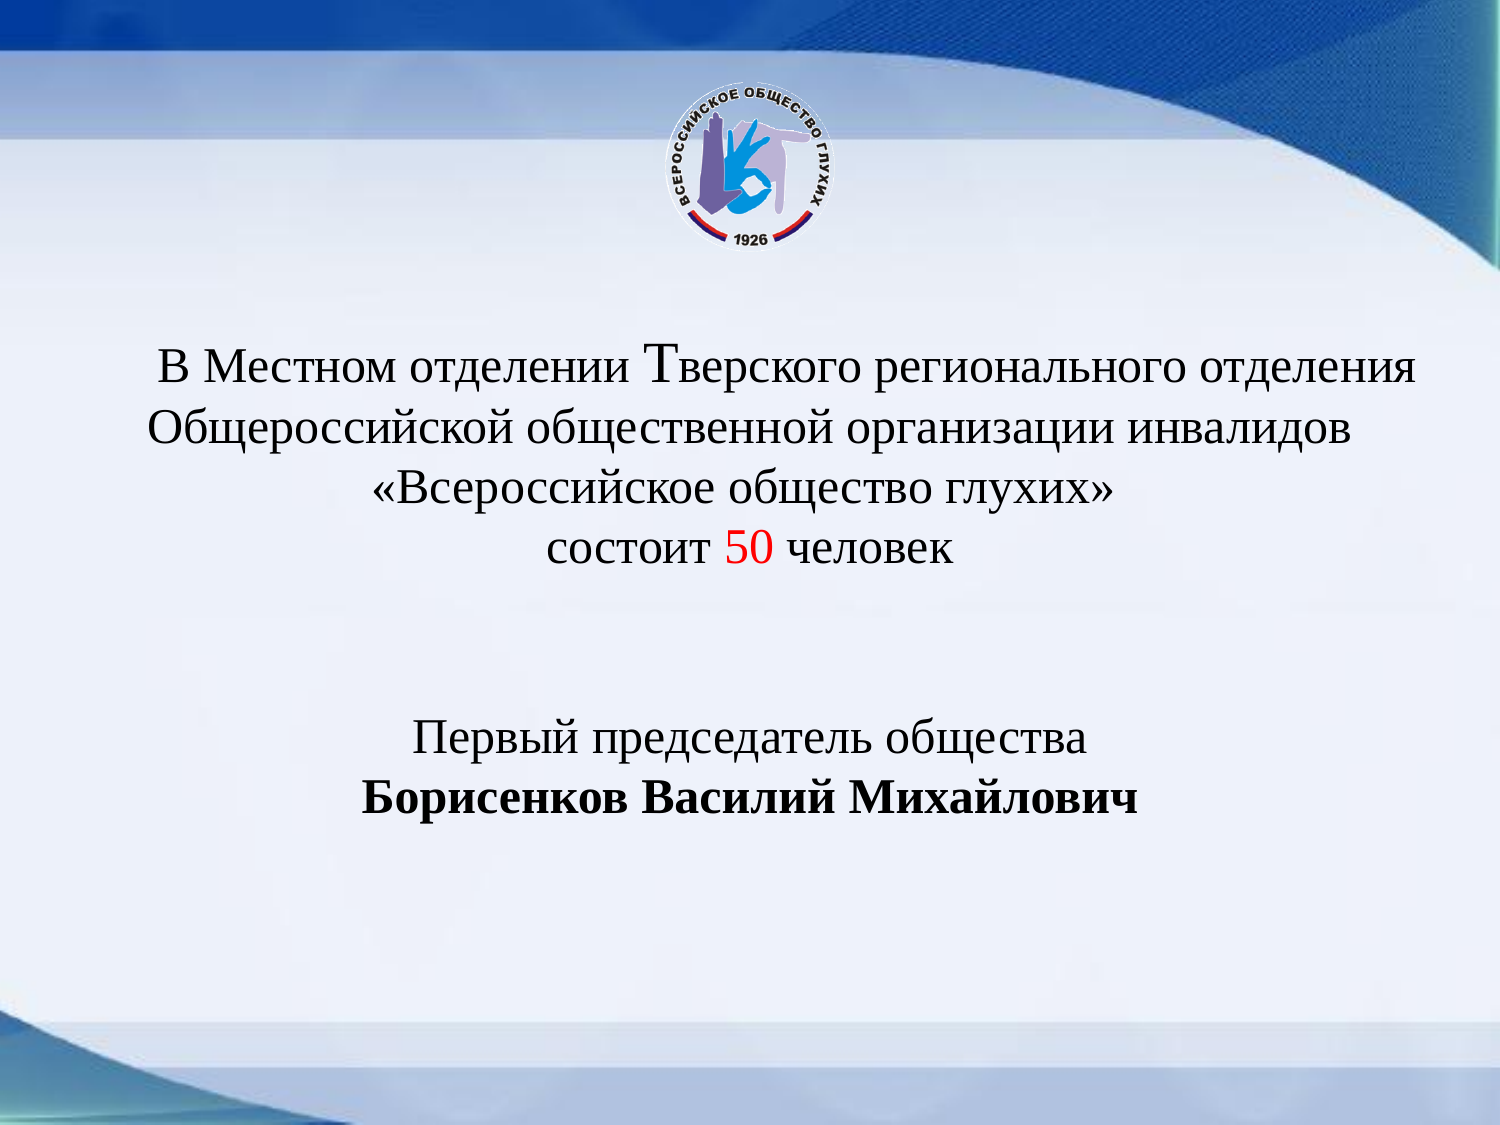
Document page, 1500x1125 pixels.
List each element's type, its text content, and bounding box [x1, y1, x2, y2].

picture [0, 0, 1500, 316]
picture [0, 832, 1500, 1125]
text_box В Местном отделении Тверского регионального отделения Общероссийской общественной организации инвалидов «Всероссийское общество глухих» состоит 50 человек Первый председатель общества Борисенков Василий Михайлович [0, 316, 1500, 832]
